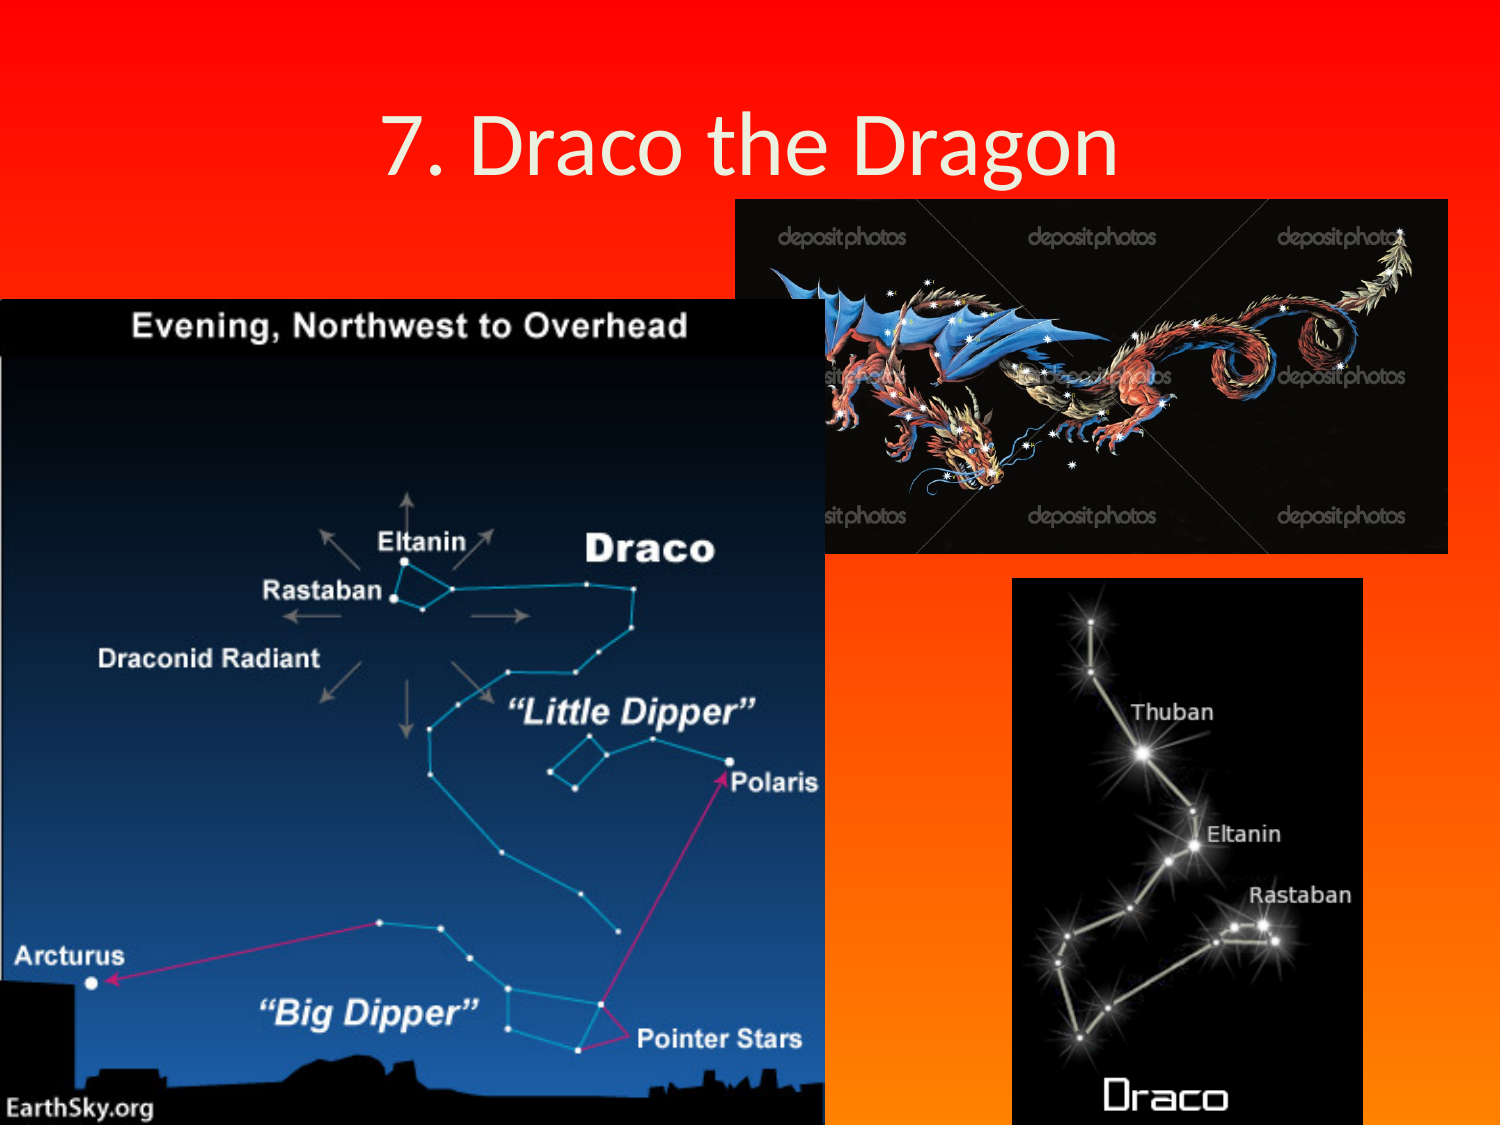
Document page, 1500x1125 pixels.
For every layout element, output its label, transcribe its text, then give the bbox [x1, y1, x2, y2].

picture [1012, 577, 1363, 1125]
title 7. Draco the Dragon [75, 45, 1425, 233]
picture [0, 199, 1449, 1125]
